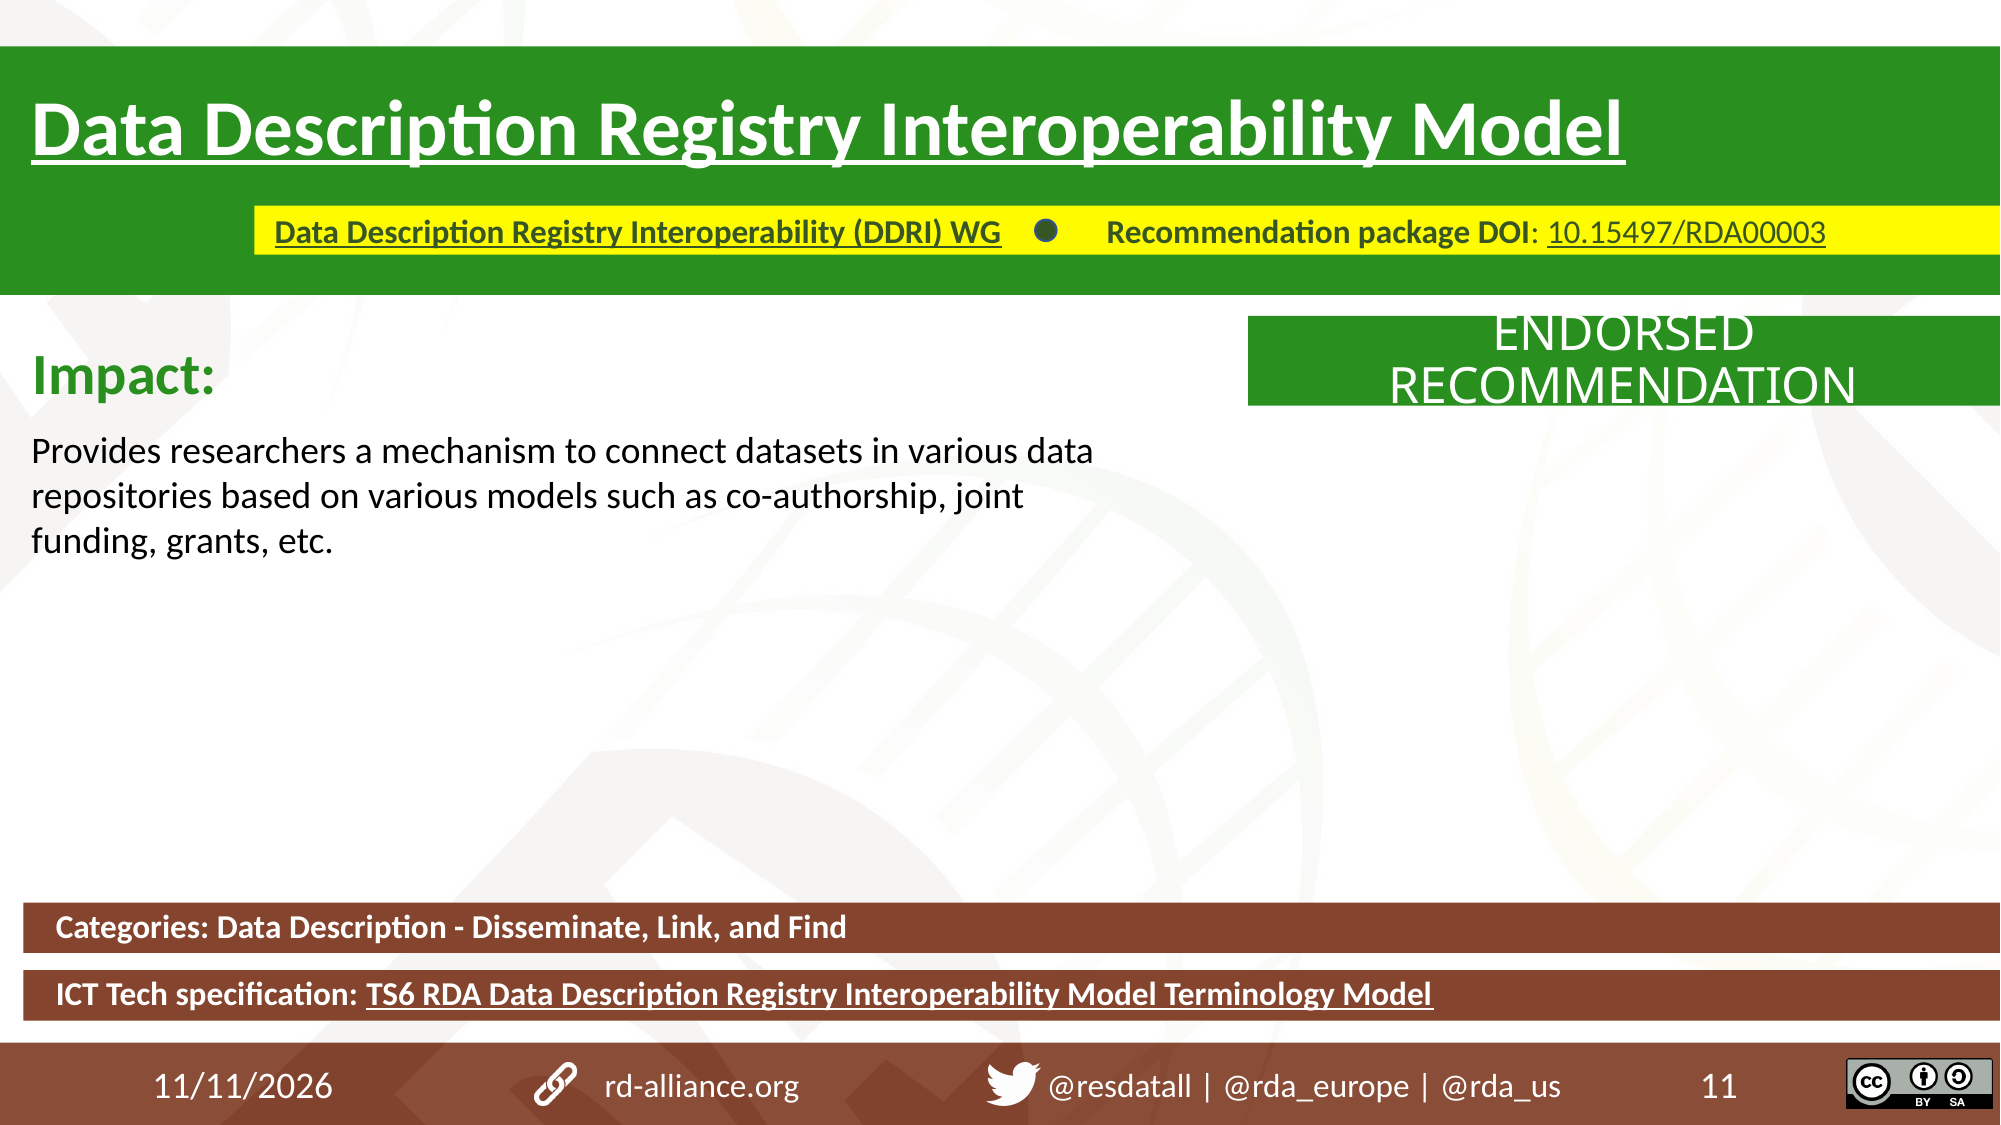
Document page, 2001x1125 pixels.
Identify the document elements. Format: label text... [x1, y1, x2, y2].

text_box Recommendation package DOI: 10.15497/RDA00003 [1091, 203, 1842, 258]
footer rd-alliance.org @resdatall | @rda_europe | @rda_us [538, 1054, 1629, 1114]
picture [534, 1062, 538, 1106]
text_box ENDORSED RECOMMENDATION [1247, 314, 2000, 407]
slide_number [137, 1054, 372, 1114]
text_box [22, 969, 2000, 1022]
text_box [1842, 205, 2000, 256]
text_box [1034, 218, 1058, 243]
picture [1846, 1058, 1993, 1109]
text_box [0, 45, 2000, 296]
text_box Categories: Data Description - Disseminate, Link, and Find [41, 897, 1851, 953]
text_box Provides researchers a mechanism to connect datasets in various data repositories based on various models such as co-authorship, joint funding, grants, etc. [16, 418, 1113, 568]
text_box Data Description Registry Interoperability (DDRI) WG [259, 203, 1030, 258]
text_box [253, 205, 259, 256]
text_box [22, 902, 2000, 954]
text_box ICT Tech specification: TS6 RDA Data Description Registry Interoperability Model Terminology Model [41, 965, 1629, 1020]
text_box [1030, 205, 1091, 256]
text_box Impact: [18, 336, 232, 415]
slide_number 11 [1684, 1054, 1800, 1125]
text_box Data Description Registry Interoperability Model [16, 68, 1880, 179]
